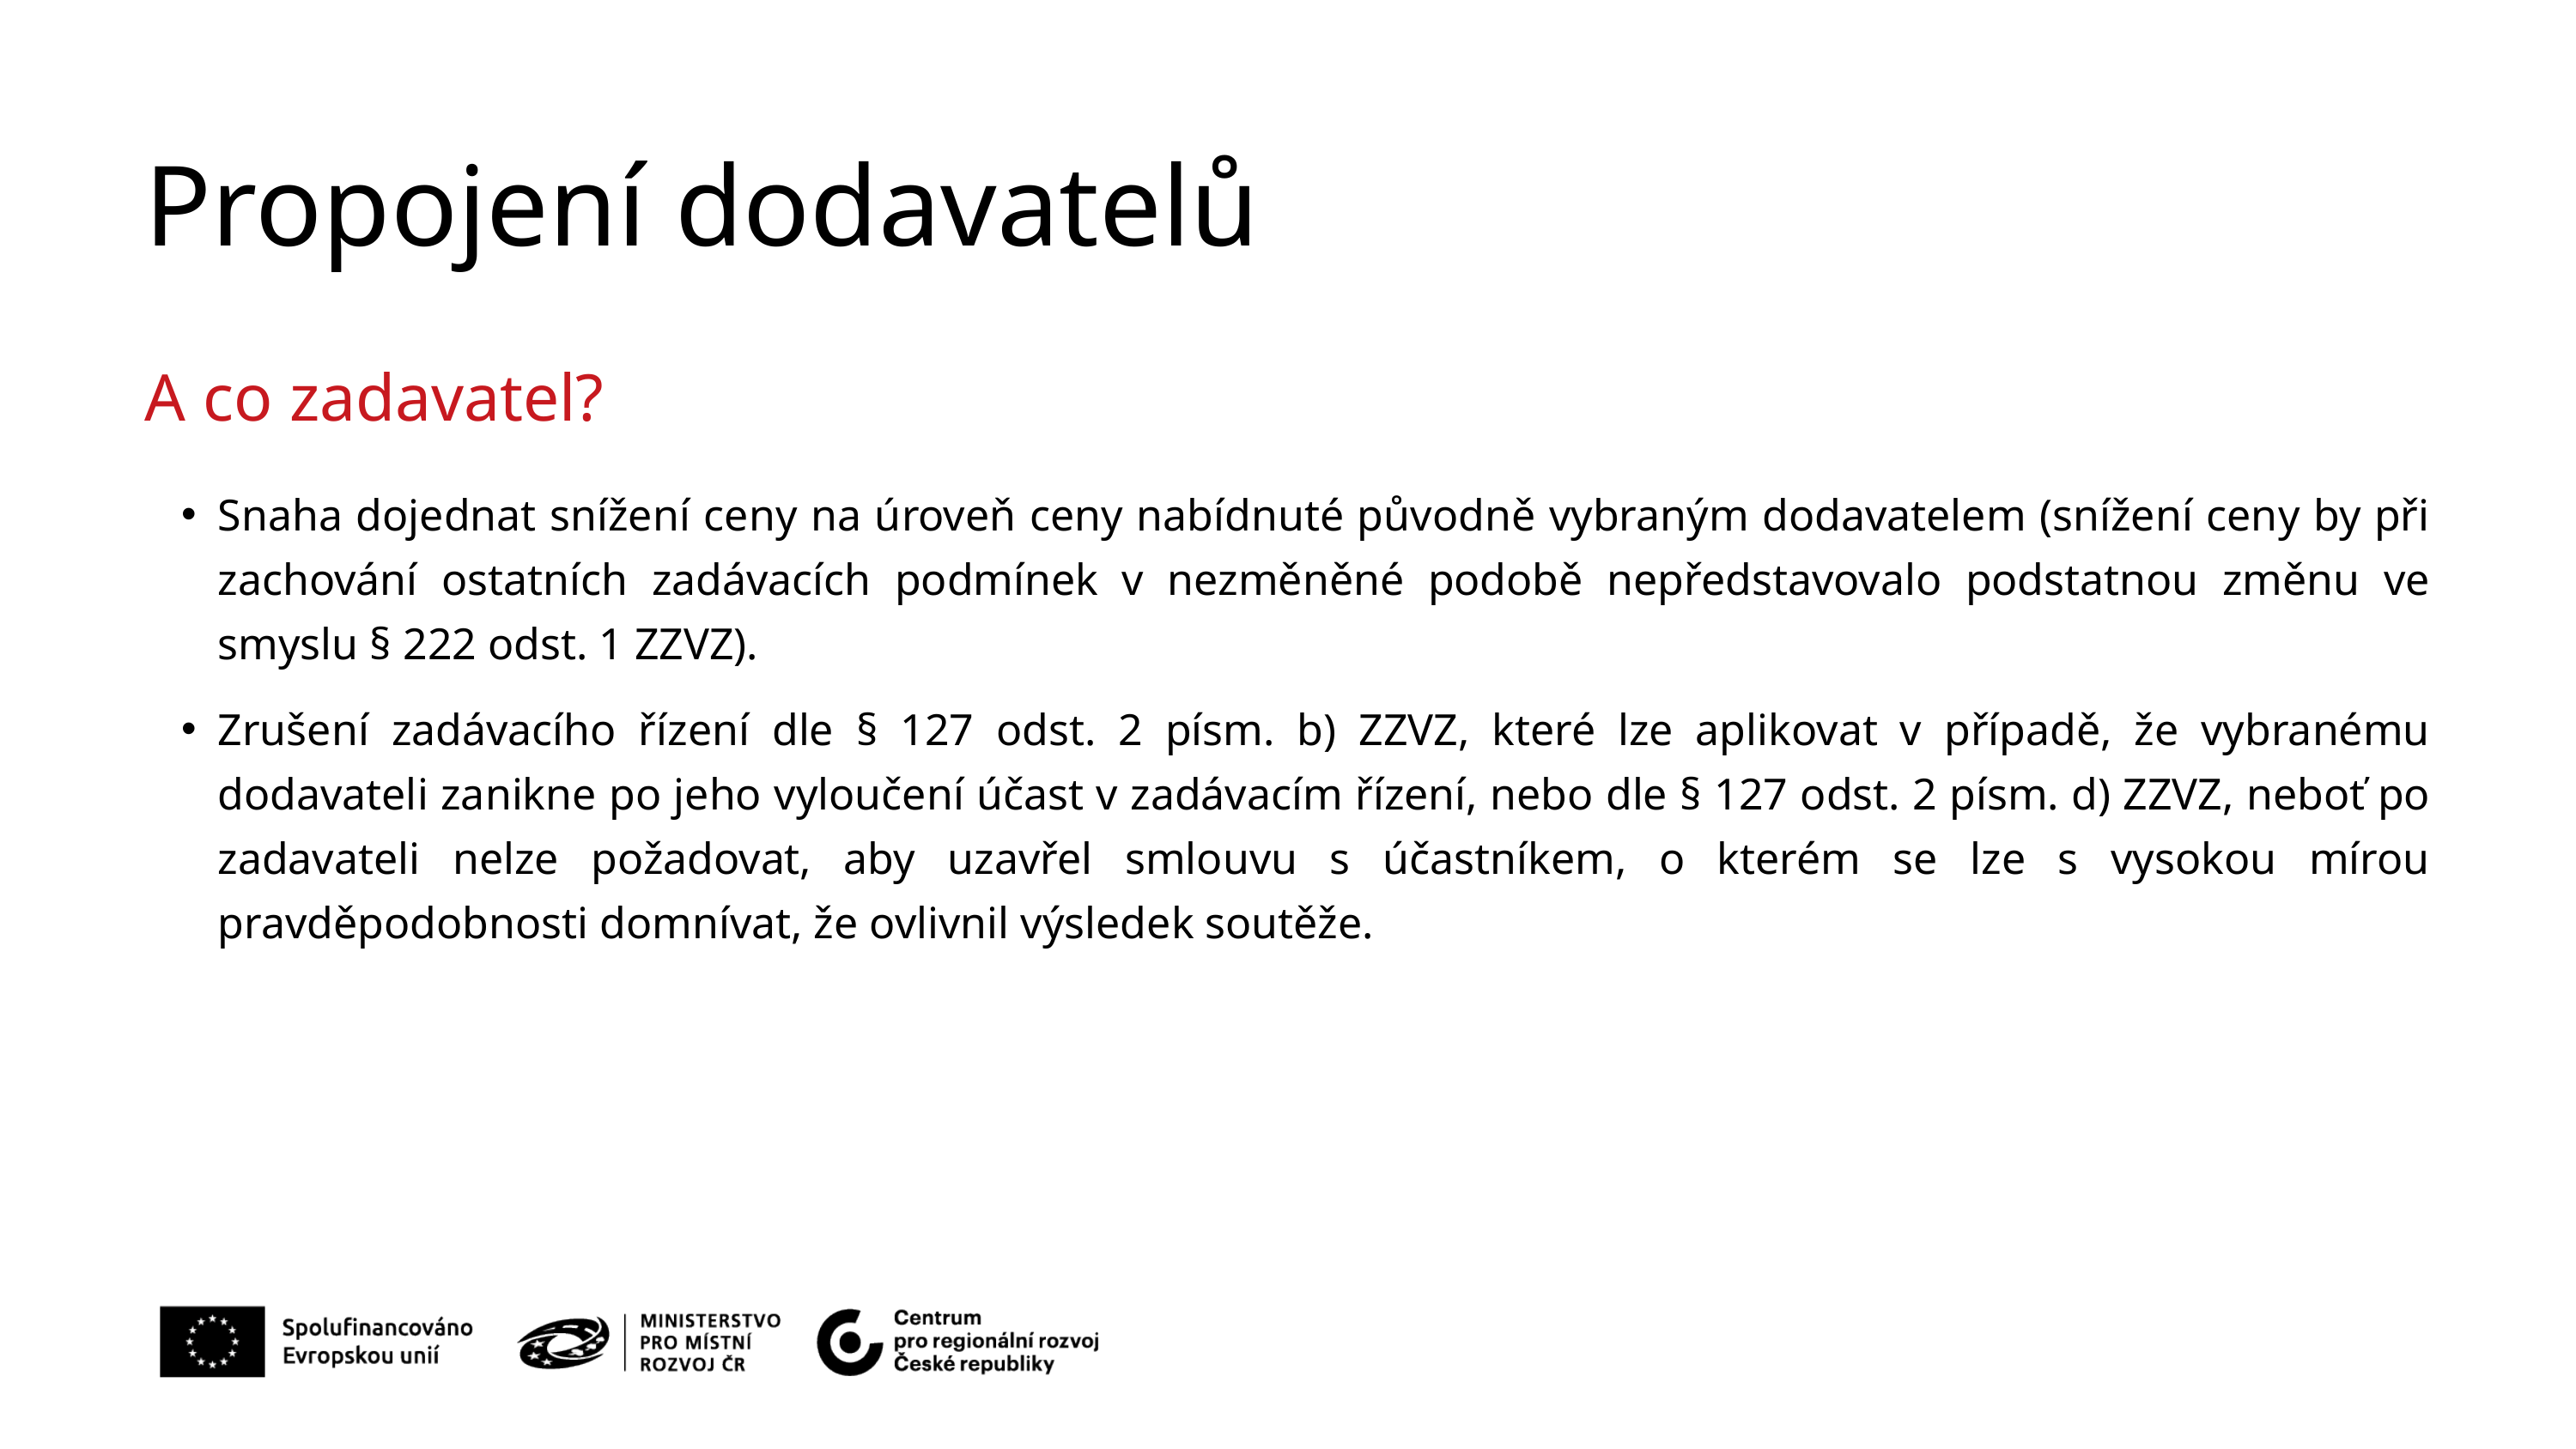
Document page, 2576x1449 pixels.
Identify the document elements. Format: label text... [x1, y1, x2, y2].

text_box [158, 1304, 1099, 1379]
text_box Propojení dodavatelů [144, 135, 2136, 269]
text_box A co zadavatel? [144, 356, 2432, 434]
text_box Snaha dojednat snížení ceny na úroveň ceny nabídnuté původně vybraným dodavatelem (snížení ceny by při zachování ostatních zadávacích podmínek v nezměněné podobě nepředstavovalo podstatnou změnu ve smyslu § 222 odst. 1 ZZVZ). Zrušení zadávacího řízení dle § 127 odst. 2 písm. b) ZZVZ, které lze aplikovat v případě, že vybranému dodavateli zanikne po jeho vyloučení účast v zadávacím řízení, nebo dle § 127 odst. 2 písm. d) ZZVZ, neboť po zadavateli nelze požadovat, aby uzavřel smlouvu s účastníkem, o kterém se lze s vysokou mírou pravděpodobnosti domnívat, že ovlivnil výsledek soutěže. [144, 475, 2432, 948]
